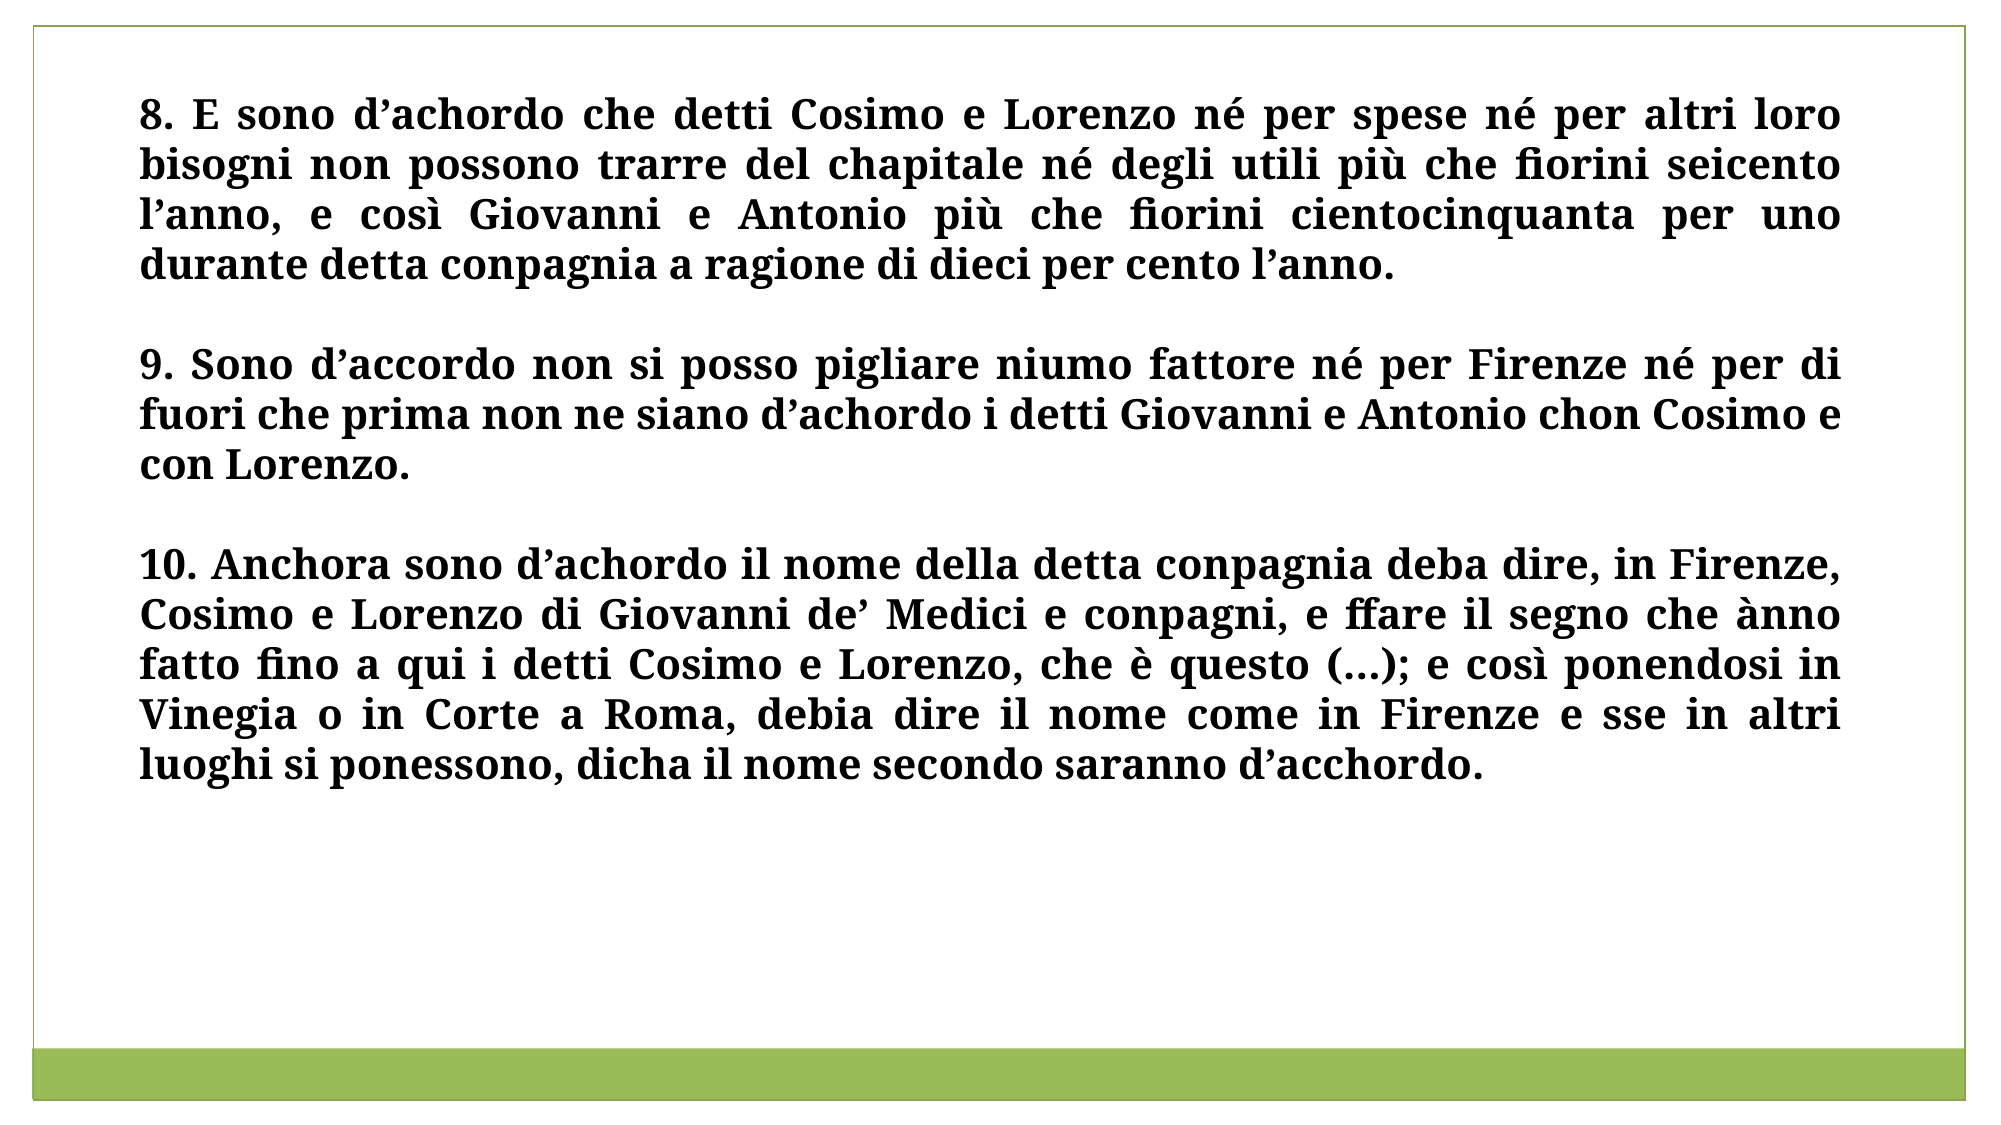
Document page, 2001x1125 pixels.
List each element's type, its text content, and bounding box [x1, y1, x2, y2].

text_box 8. E sono d’achordo che detti Cosimo e Lorenzo né per spese né per altri loro bisogni non possono trarre del chapitale né degli utili più che fiorini seicento l’anno, e così Giovanni e Antonio più che fiorini cientocinquanta per uno durante detta conpagnia a ragione di dieci per cento l’anno. 9. Sono d’accordo non si posso pigliare niumo fattore né per Firenze né per di fuori che prima non ne siano d’achordo i detti Giovanni e Antonio chon Cosimo e con Lorenzo. 10. Anchora sono d’achordo il nome della detta conpagnia deba dire, in Firenze, Cosimo e Lorenzo di Giovanni de’ Medici e conpagni, e ffare il segno che ànno fatto fino a qui i detti Cosimo e Lorenzo, che è questo (…); e così ponendosi in Vinegia o in Corte a Roma, debia dire il nome come in Firenze e sse in altri luoghi si ponessono, dicha il nome secondo saranno d’acchordo. [124, 80, 1857, 841]
